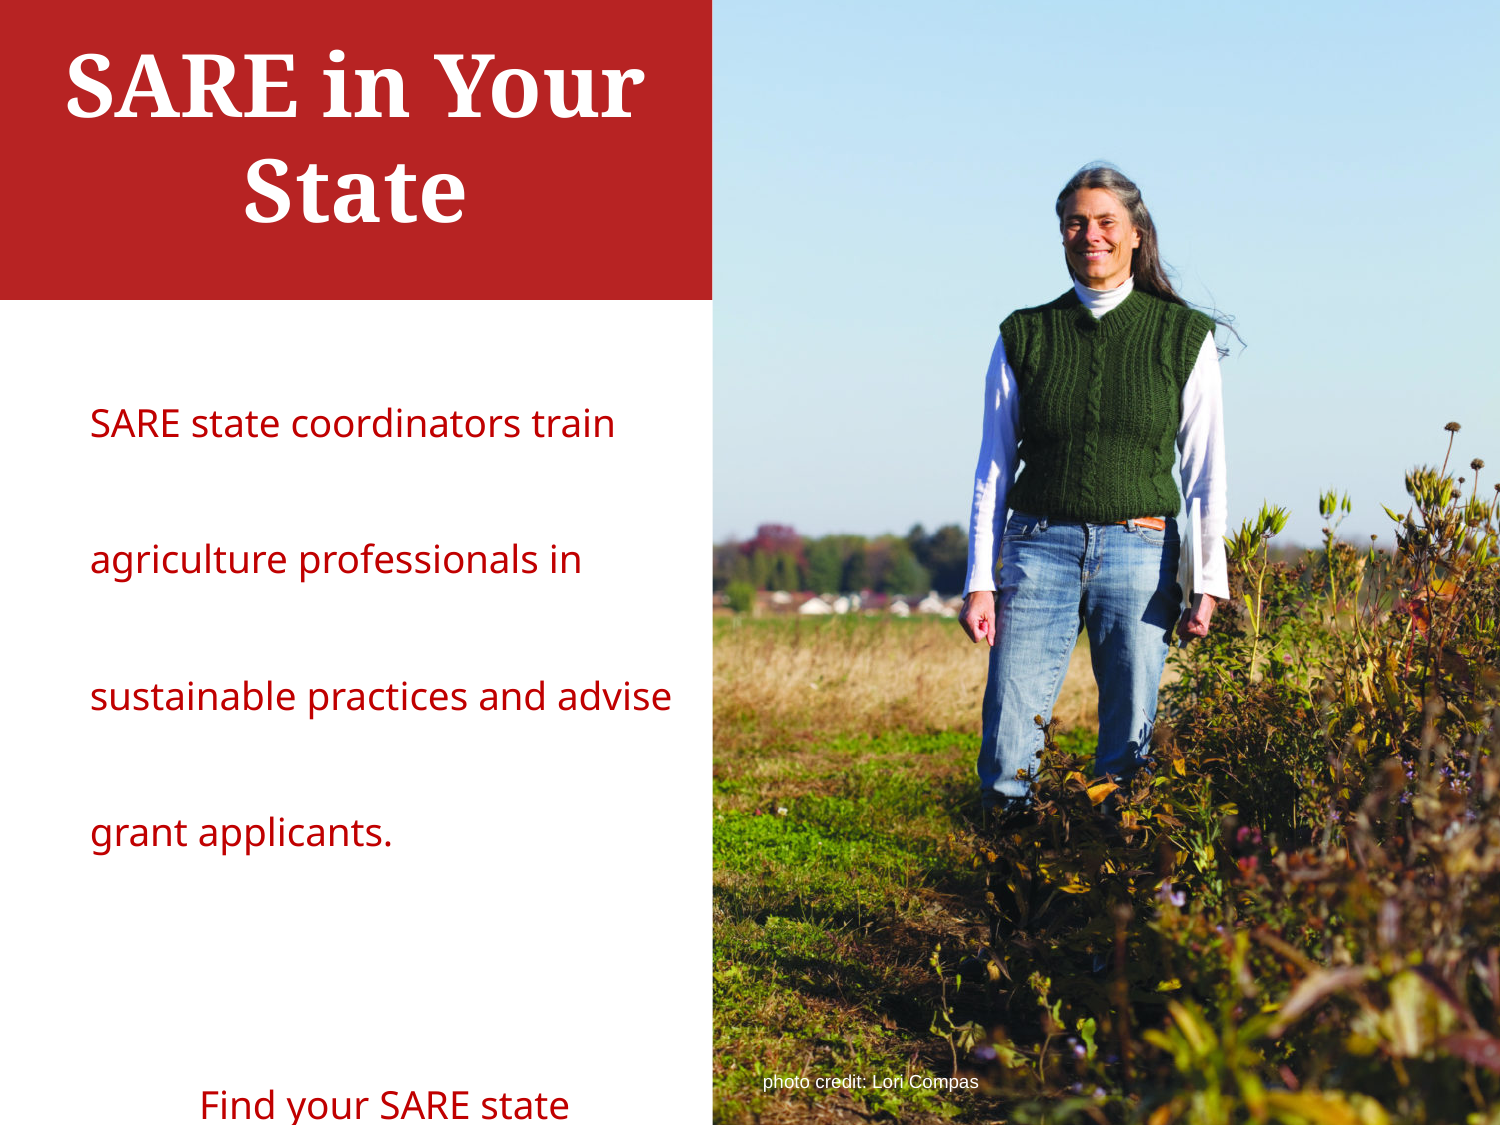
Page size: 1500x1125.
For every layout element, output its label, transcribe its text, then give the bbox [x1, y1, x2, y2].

picture [712, 0, 1500, 1125]
text_box SARE in Your State [37, 22, 675, 248]
text_box [0, 0, 710, 300]
text_box SARE state coordinators train agriculture professionals in sustainable practices and advise grant applicants. Find your SARE state coordinator online: www.northcentral.sare.org/ state-programs. [0, 301, 707, 1125]
